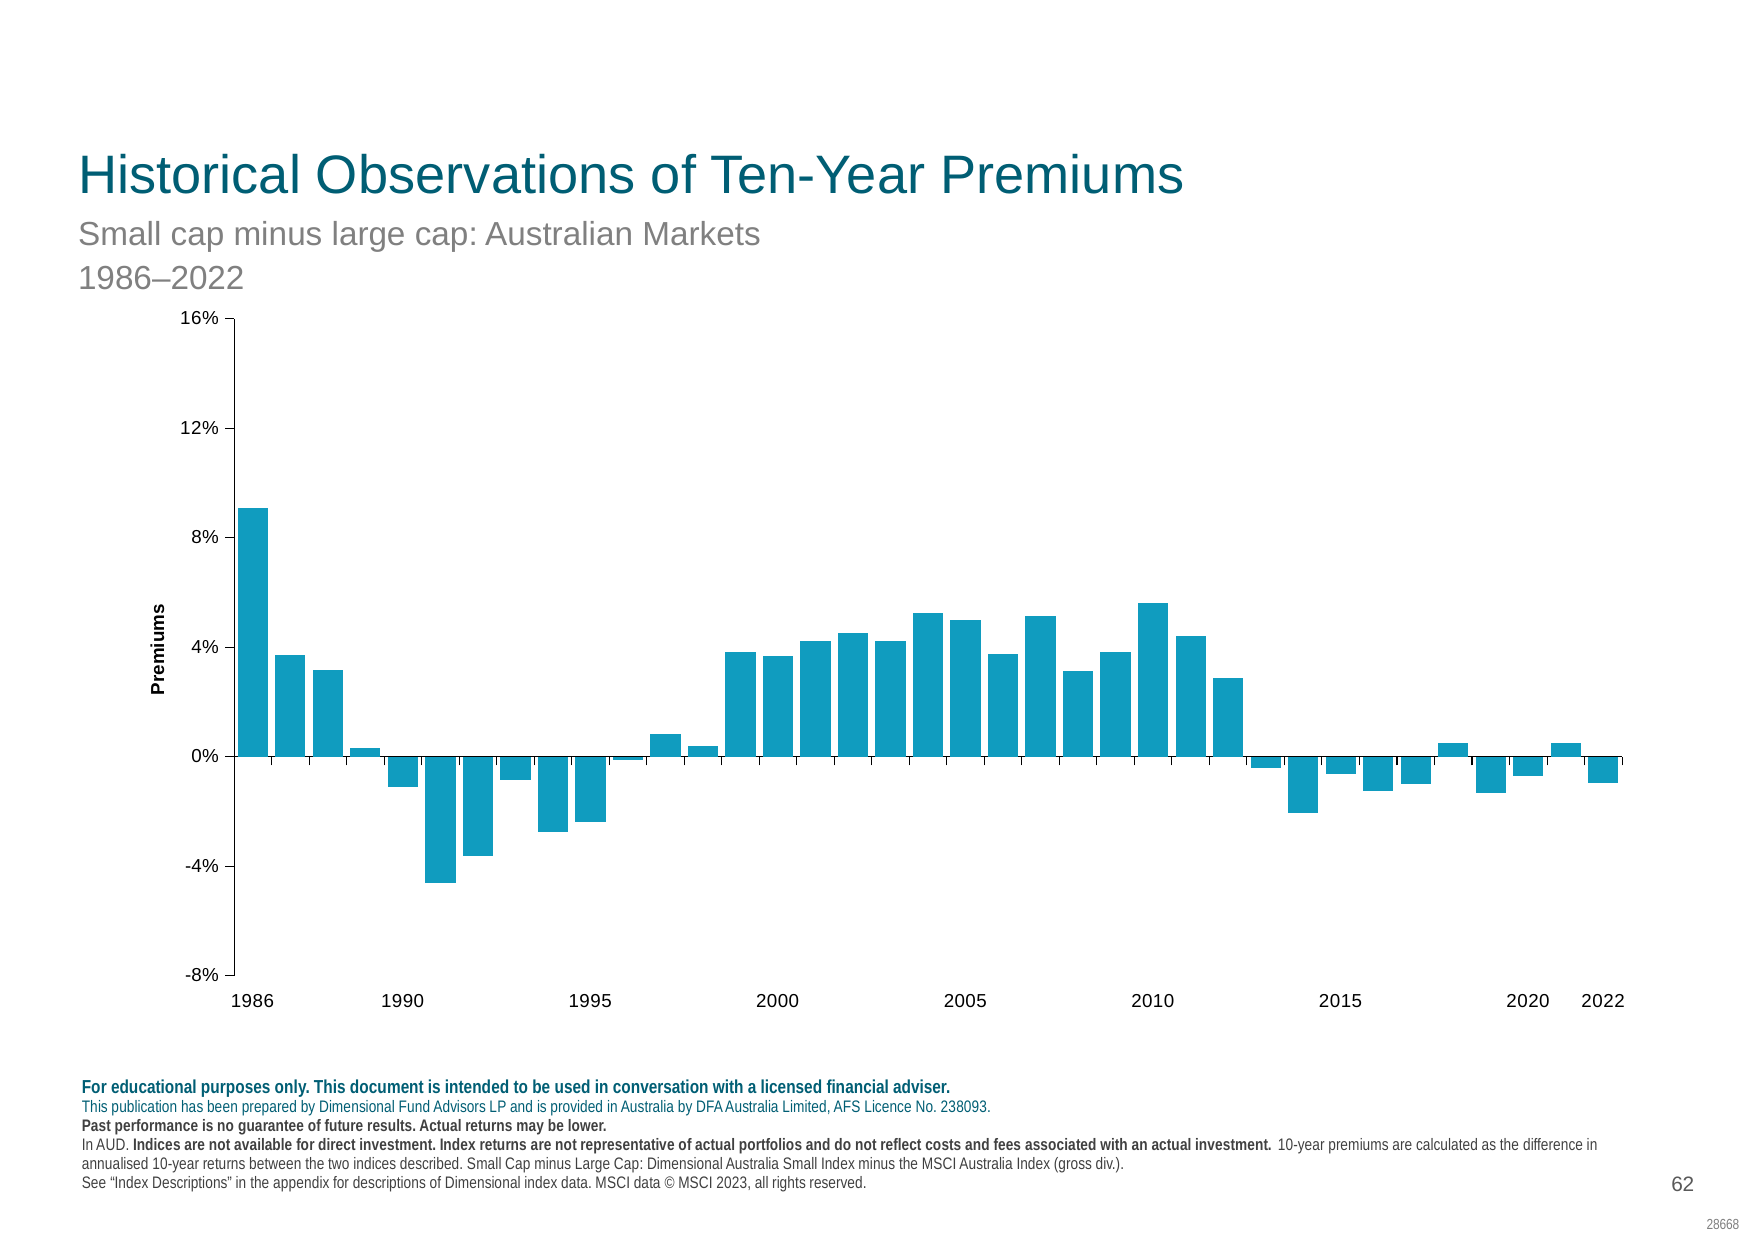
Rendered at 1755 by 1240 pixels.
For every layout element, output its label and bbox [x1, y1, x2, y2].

list [1433, 1202, 1755, 1240]
chart [137, 295, 1646, 1019]
slide_number [1671, 1153, 1755, 1202]
list [66, 1153, 1662, 1200]
title [63, 134, 1698, 201]
list [63, 201, 1706, 276]
